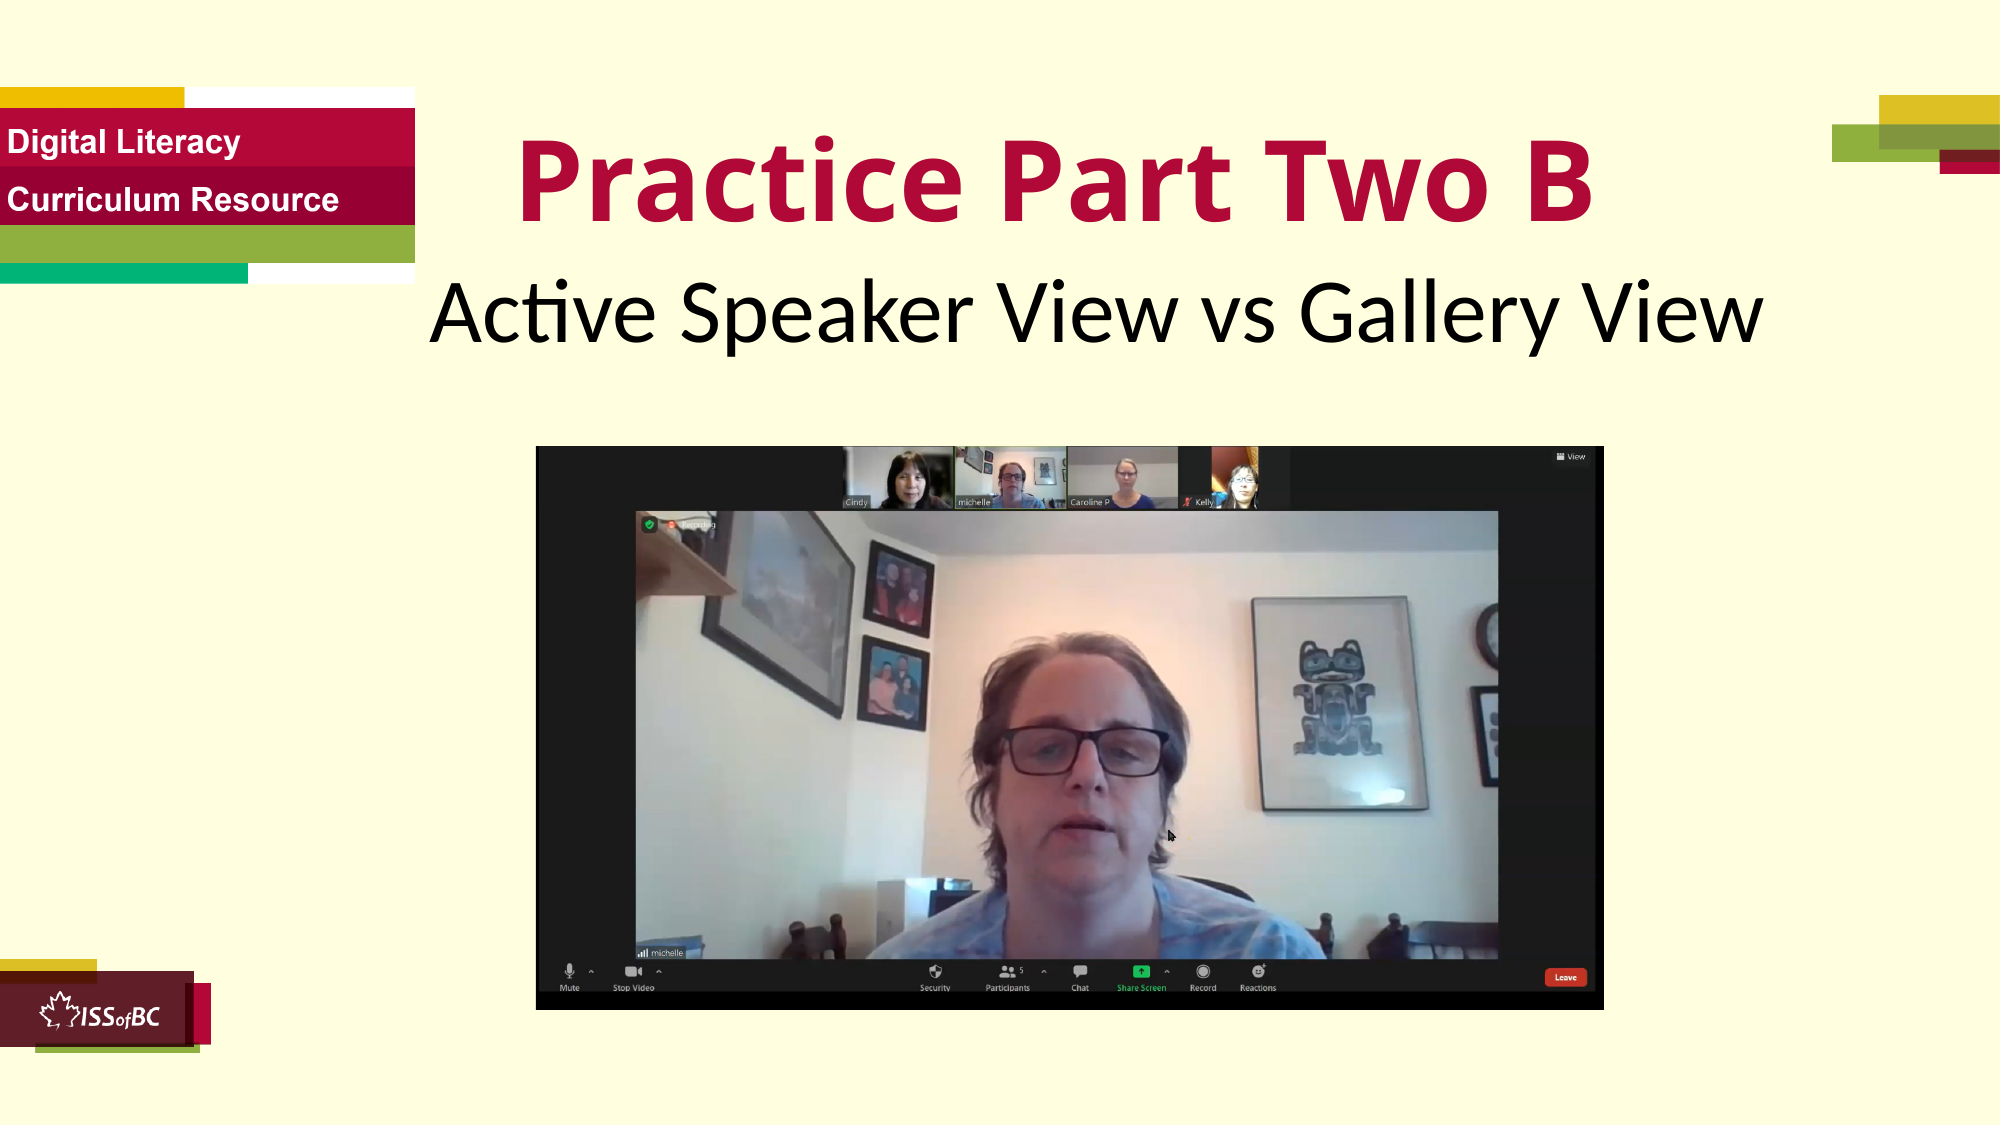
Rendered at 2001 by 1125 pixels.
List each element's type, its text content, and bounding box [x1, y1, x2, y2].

picture [1933, 95, 2000, 174]
text_box Active Speaker View vs Gallery View [415, 243, 1837, 369]
picture [535, 446, 1604, 1010]
picture [0, 87, 415, 284]
title Practice Part Two B [207, 76, 1933, 295]
